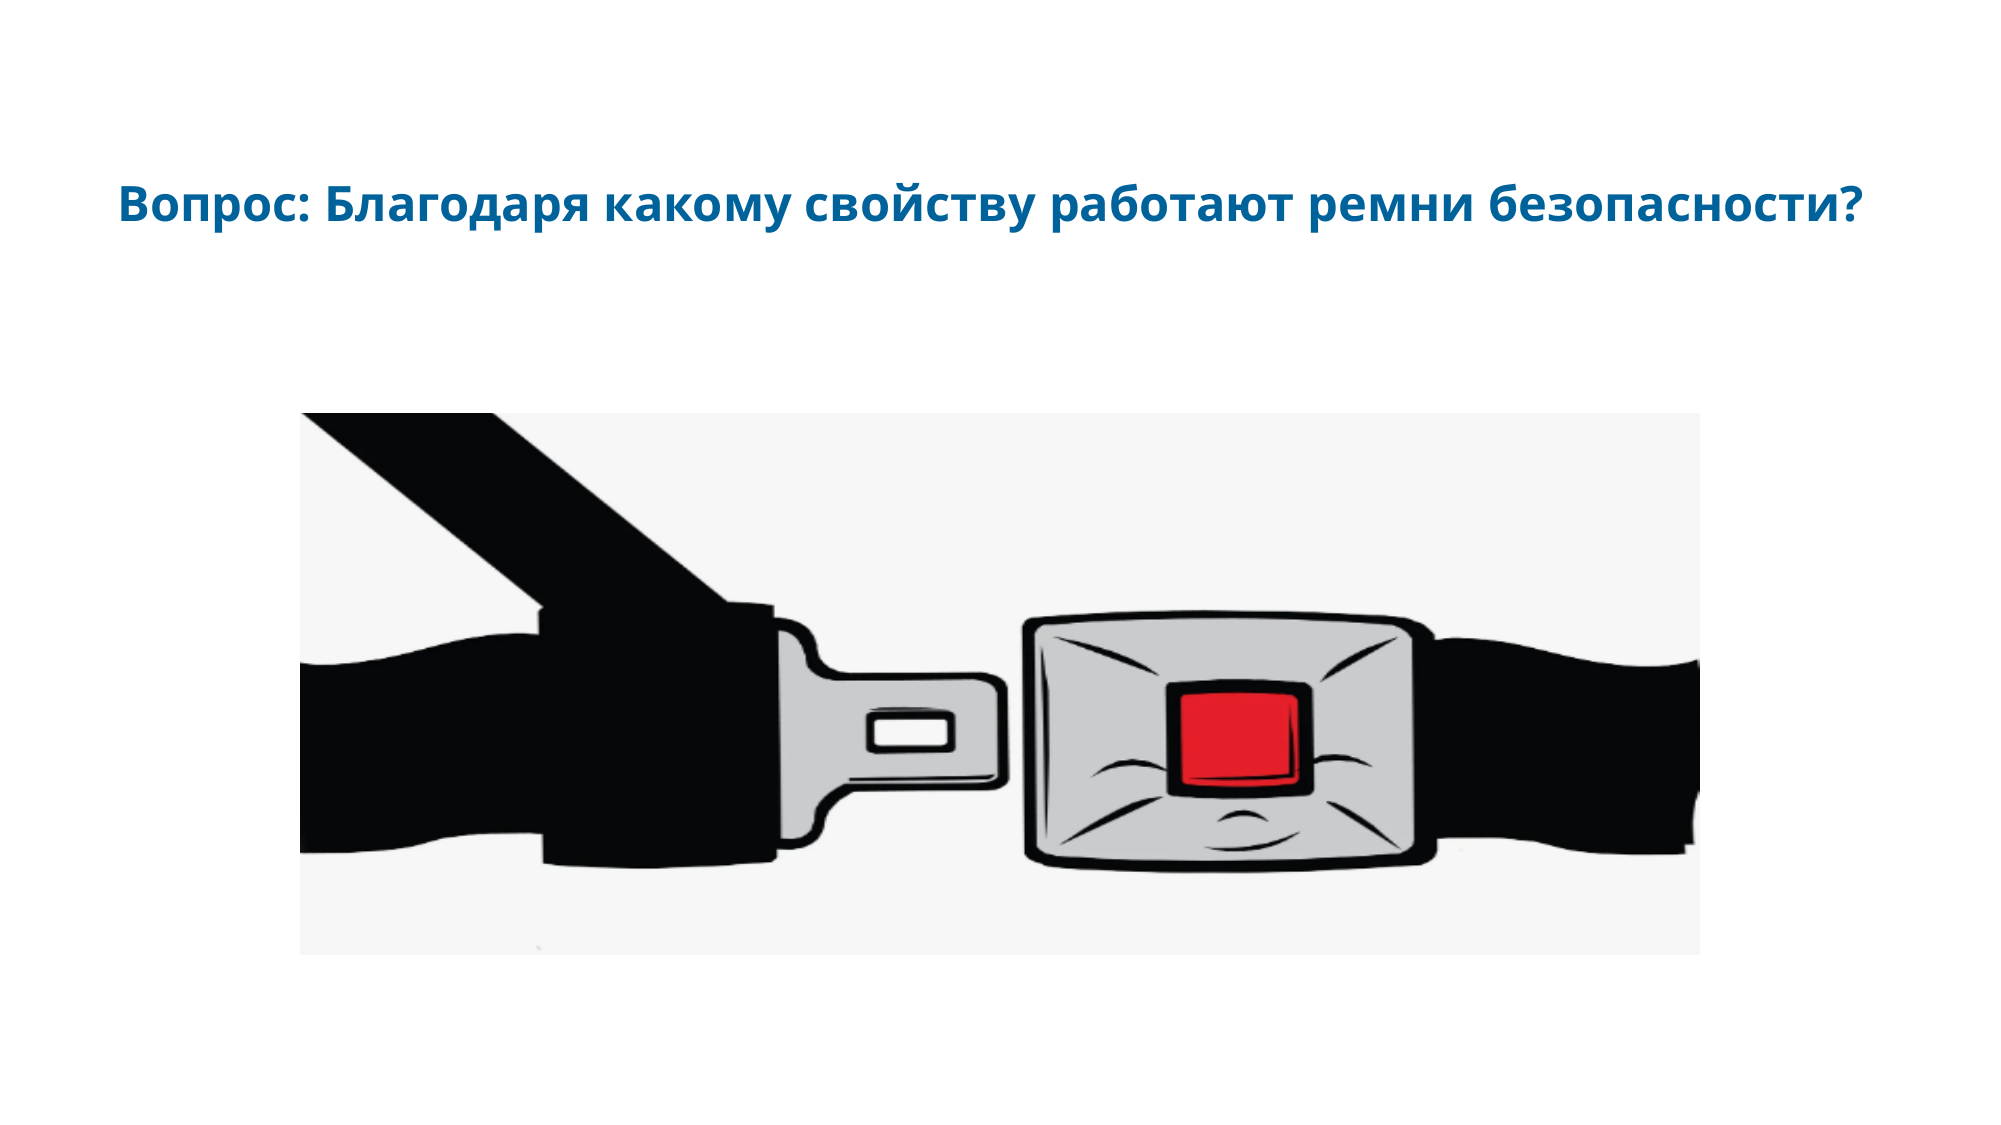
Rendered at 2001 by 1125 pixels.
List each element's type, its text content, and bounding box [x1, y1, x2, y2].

title Вопрос: Благодаря какому свойству работают ремни безопасности? [102, 137, 1903, 325]
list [299, 413, 1701, 955]
